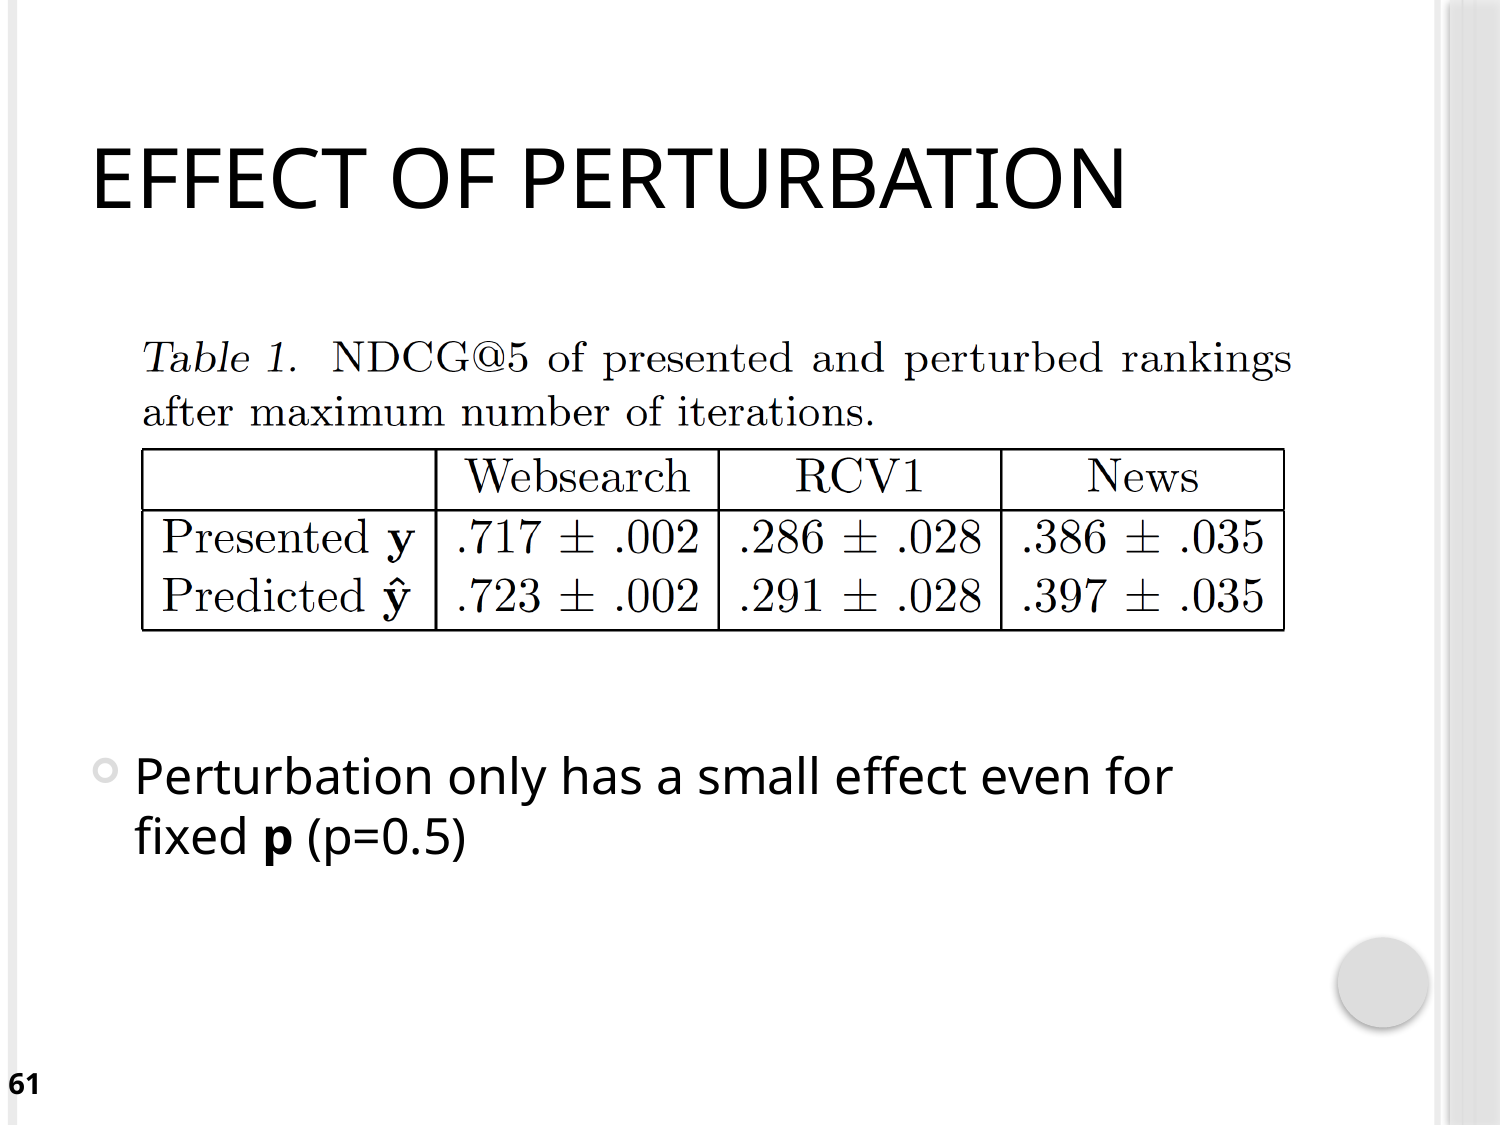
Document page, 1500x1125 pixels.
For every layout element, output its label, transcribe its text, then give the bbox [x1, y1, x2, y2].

picture [124, 330, 1301, 640]
list Perturbation only has a small effect even for fixed p (p=0.5) [75, 737, 1300, 1062]
title Effect Of Perturbation [75, 45, 1300, 233]
